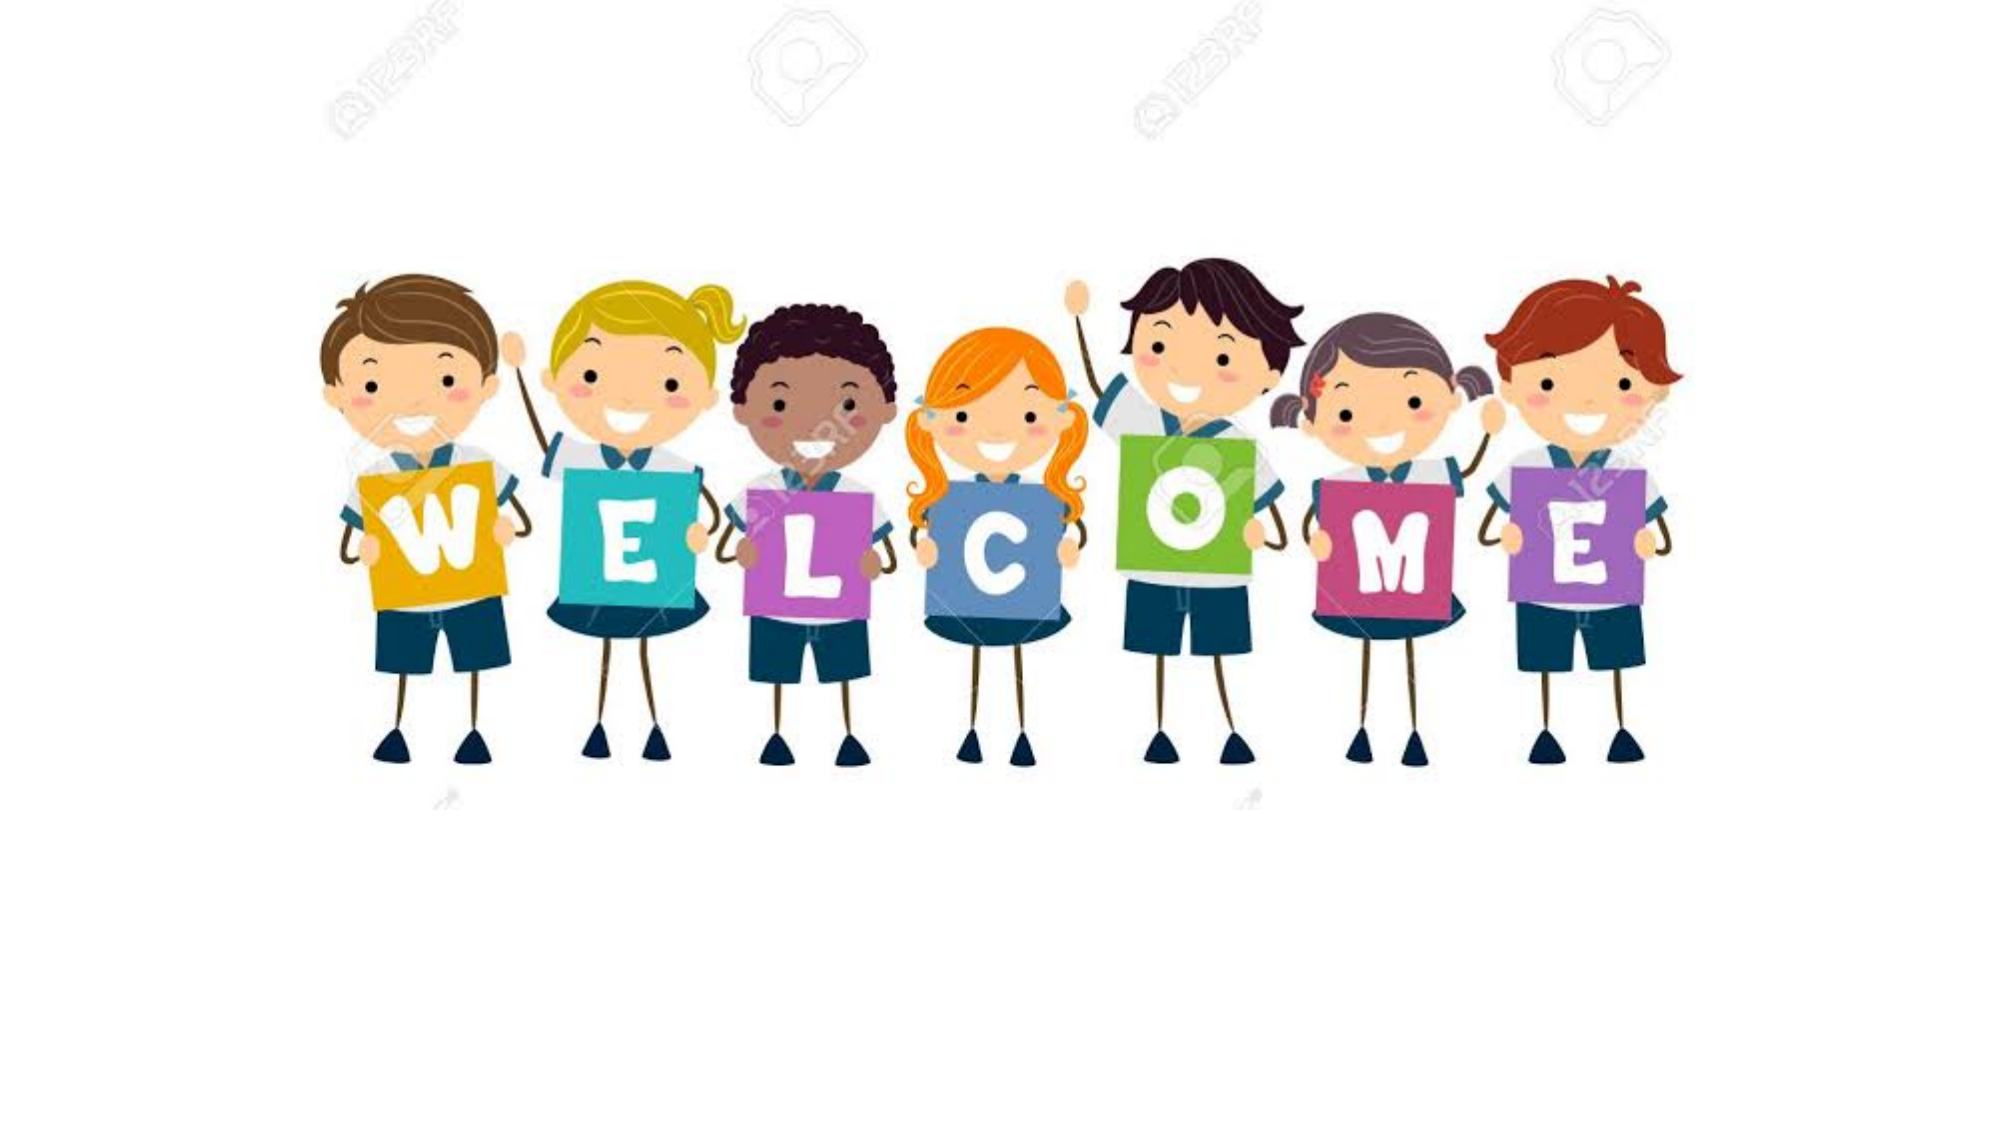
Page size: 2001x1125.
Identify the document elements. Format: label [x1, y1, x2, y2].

picture [288, 0, 1712, 810]
